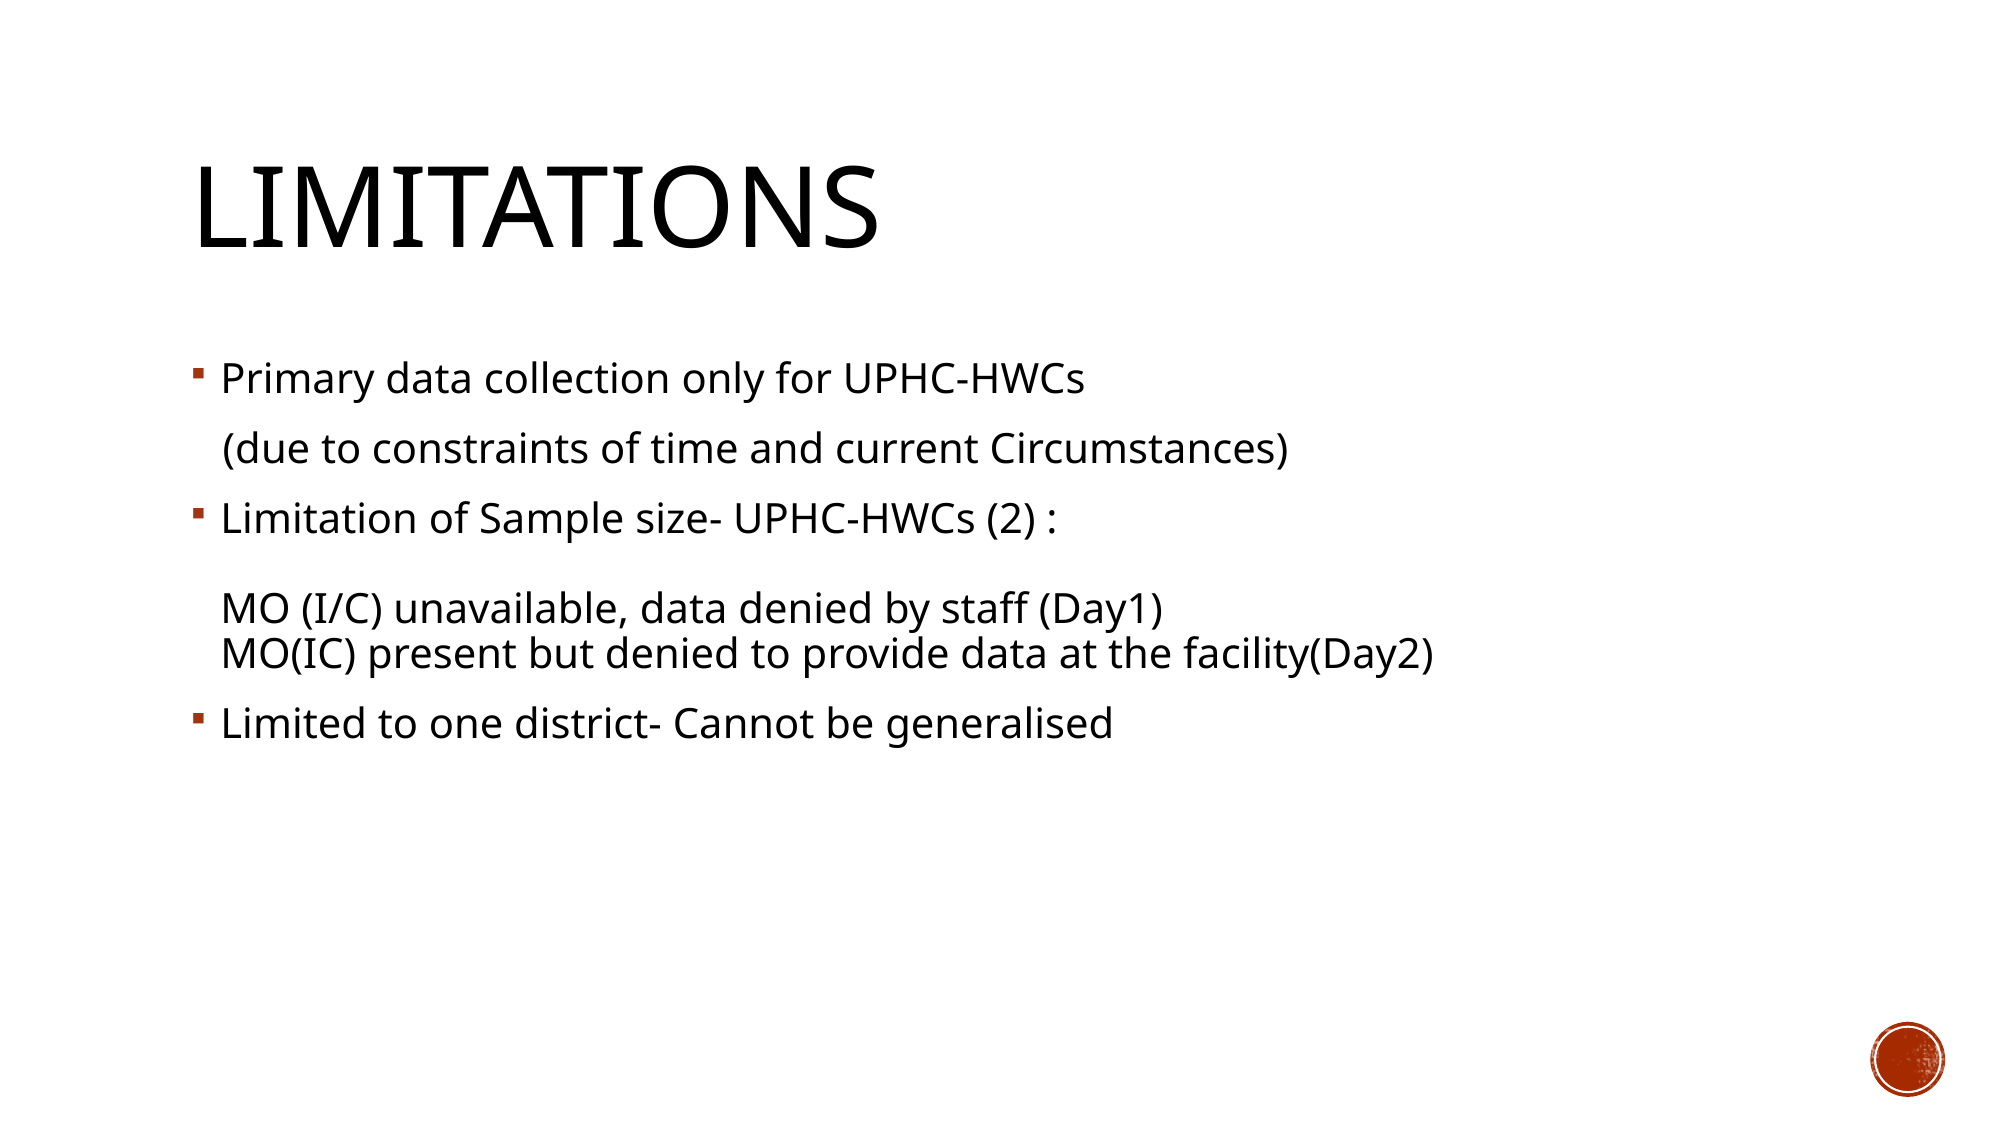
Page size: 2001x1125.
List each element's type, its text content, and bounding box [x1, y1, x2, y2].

title LIMITATIONS [175, 79, 1826, 344]
list Primary data collection only for UPHC-HWCs (due to constraints of time and current Circumstances) Limitation of Sample size- UPHC-HWCs (2) : MO (I/C) unavailable, data denied by staff (Day1) MO(IC) present but denied to provide data at the facility(Day2) Limited to one district- Cannot be generalised [175, 350, 1826, 1015]
